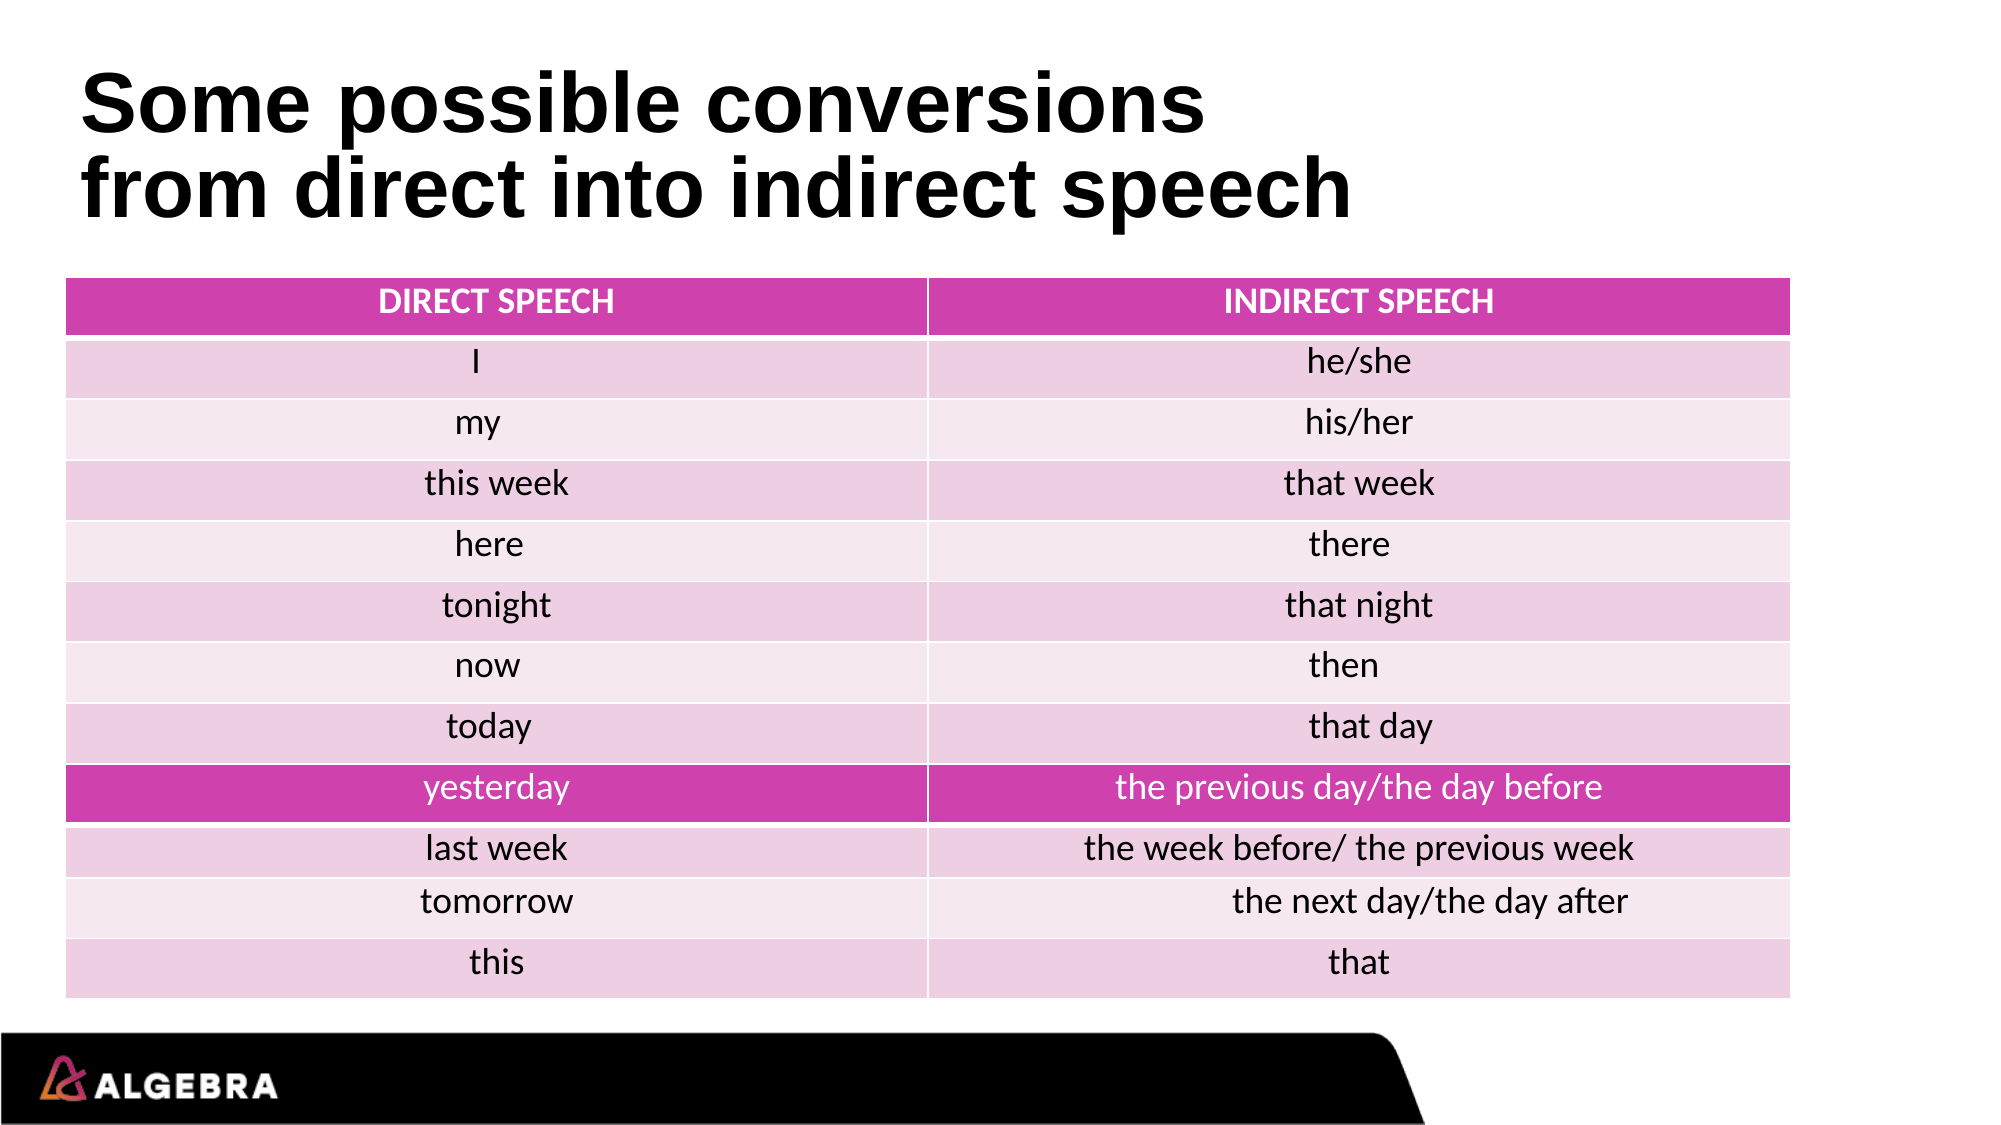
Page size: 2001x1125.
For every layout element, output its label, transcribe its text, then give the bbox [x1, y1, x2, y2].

table_cell his/her [929, 400, 1790, 459]
table_header the previous day/the day before [929, 765, 1790, 822]
picture [0, 1032, 1425, 1125]
table_cell today [66, 704, 927, 763]
table_cell here [66, 522, 927, 581]
table_cell the week before/ the previous week [929, 828, 1790, 877]
table_cell now [66, 643, 927, 702]
table_cell this week [66, 461, 927, 520]
table_cell then [929, 643, 1790, 702]
table_cell there [929, 522, 1790, 581]
table_cell this [66, 939, 927, 998]
table_cell the next day/the day after [929, 879, 1790, 938]
title Some possible conversions from direct into indirect speech [65, 21, 1413, 276]
table_cell tomorrow [66, 879, 927, 938]
table_cell tonight [66, 582, 927, 641]
table_cell that night [929, 582, 1790, 641]
table_header DIRECT SPEECH [66, 278, 927, 335]
table_cell that day [929, 704, 1790, 763]
table_cell he/she [929, 341, 1790, 398]
table_header INDIRECT SPEECH [929, 278, 1790, 335]
table_cell last week [66, 828, 927, 877]
table_cell my [66, 400, 927, 459]
table_cell that week [929, 461, 1790, 520]
table_cell I [66, 341, 927, 398]
table_header yesterday [66, 765, 927, 822]
table_cell that [929, 939, 1790, 998]
